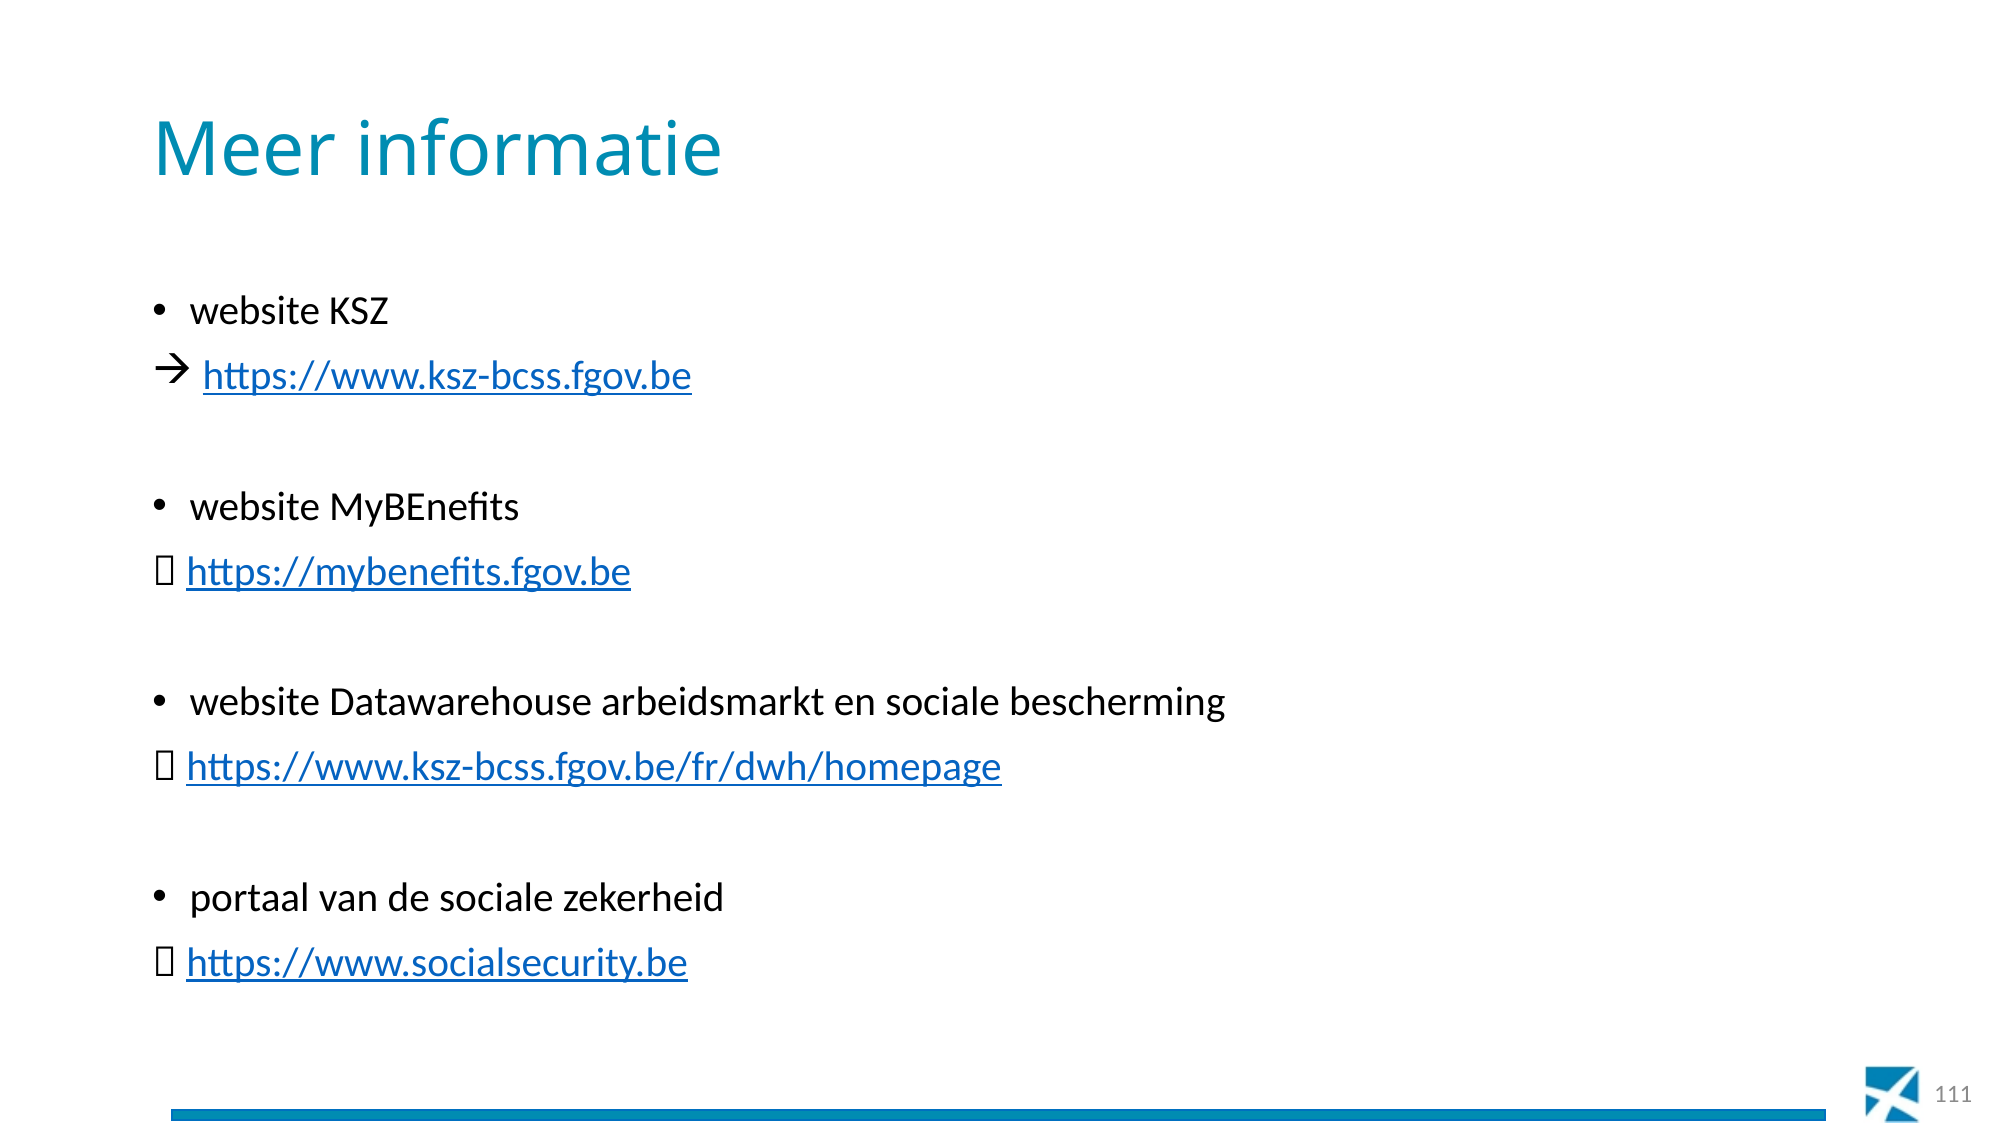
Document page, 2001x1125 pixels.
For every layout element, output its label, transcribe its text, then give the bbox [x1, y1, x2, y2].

list website KSZ https://www.ksz-bcss.fgov.be website MyBEnefits  https://mybenefits.fgov.be website Datawarehouse arbeidsmarkt en sociale bescherming  https://www.ksz-bcss.fgov.be/fr/dwh/homepage portaal van de sociale zekerheid  https://www.socialsecurity.be [137, 281, 1863, 996]
title Meer informatie [137, 42, 1863, 260]
picture [1863, 1064, 1924, 1123]
